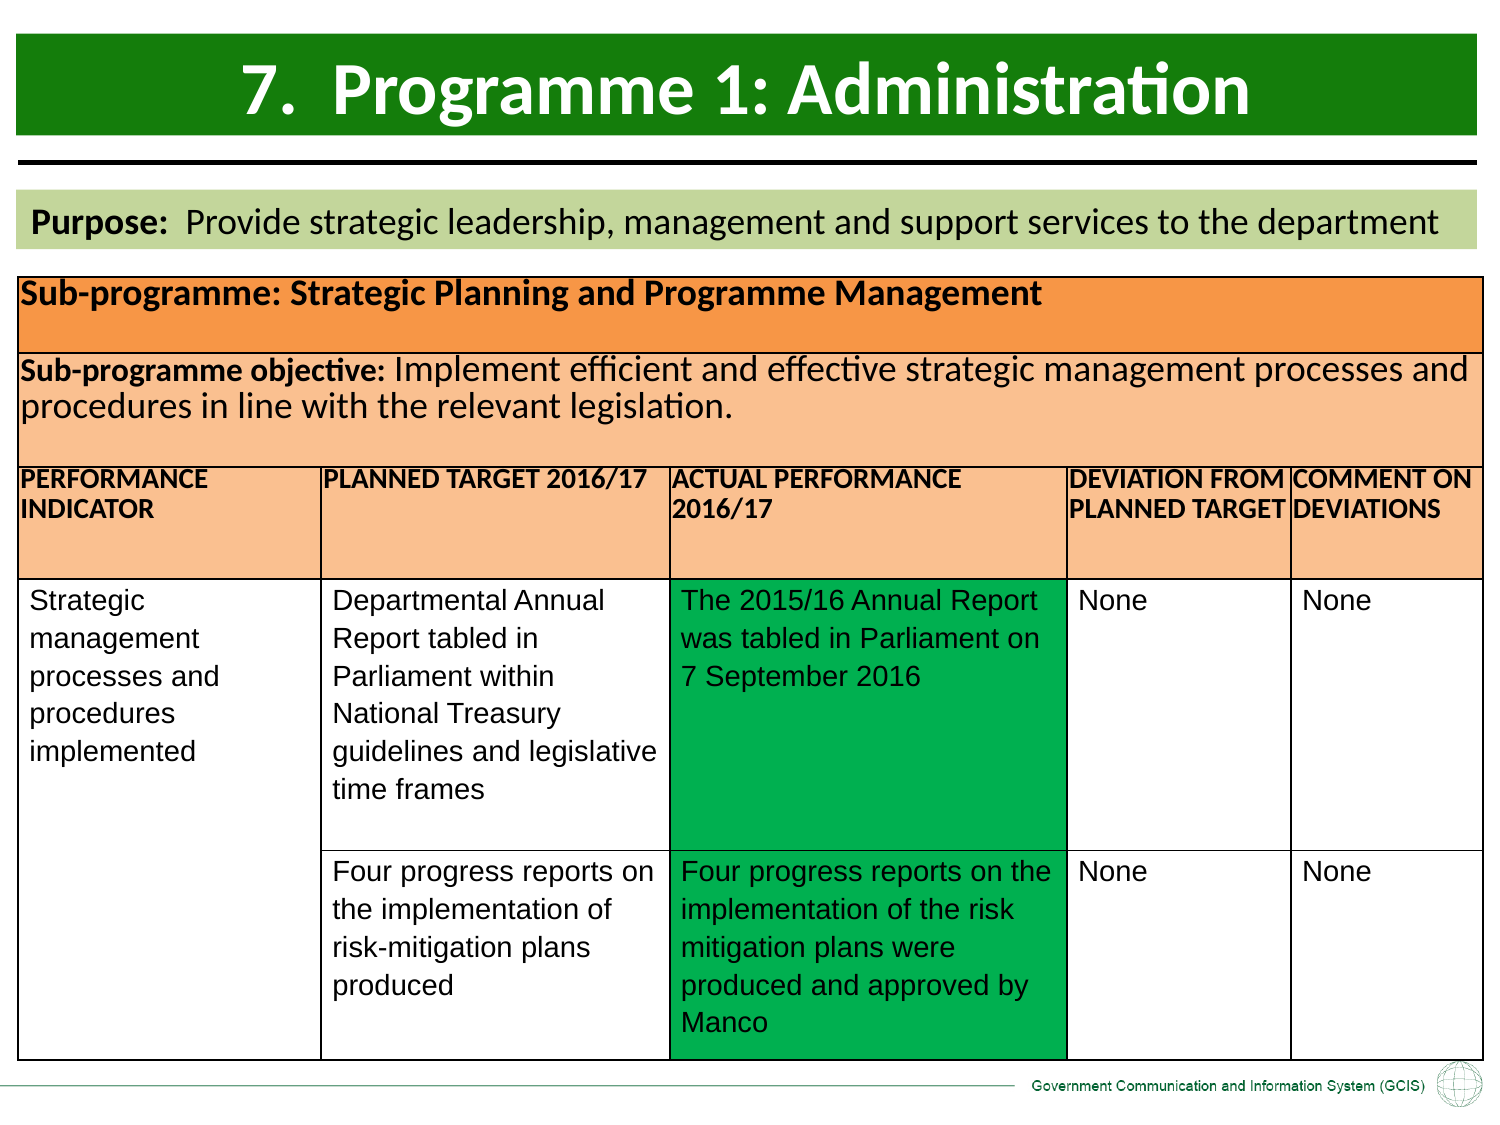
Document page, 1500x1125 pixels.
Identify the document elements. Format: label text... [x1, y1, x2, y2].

table_cell Strategic management processes and procedures implemented [19, 580, 320, 1059]
text_box Purpose: Provide strategic leadership, management and support services to the department [16, 189, 1477, 250]
table_header Sub-programme: Strategic Planning and Programme Management [19, 278, 1482, 352]
table_cell Sub-programme objective: Implement efficient and effective strategic management processes and procedures in line with the relevant legislation. [19, 354, 1482, 466]
table_cell Four progress reports on the implementation of the risk mitigation plans were produced and approved by Manco [671, 851, 1066, 1059]
table_cell None [1292, 580, 1482, 850]
table_cell None [1292, 851, 1482, 1059]
table_cell Departmental Annual Report tabled in Parliament within National Treasury guidelines and legislative time frames [322, 580, 669, 850]
table_cell Four progress reports on the implementation of risk-mitigation plans produced [322, 851, 669, 1059]
table_cell PLANNED TARGET 2016/17 [322, 468, 669, 578]
table_cell None [1068, 580, 1290, 850]
table_cell None [1068, 851, 1290, 1059]
table_cell PERFORMANCE INDICATOR [19, 468, 320, 578]
table_cell ACTUAL PERFORMANCE 2016/17 [671, 468, 1066, 578]
table_cell COMMENT ON DEVIATIONS [1292, 468, 1482, 578]
table_cell DEVIATION FROM PLANNED TARGET [1068, 468, 1290, 578]
table_cell The 2015/16 Annual Report was tabled in Parliament on 7 September 2016 [671, 580, 1066, 850]
picture [0, 0, 1500, 1125]
text_box 7. Programme 1: Administration [16, 33, 1477, 136]
